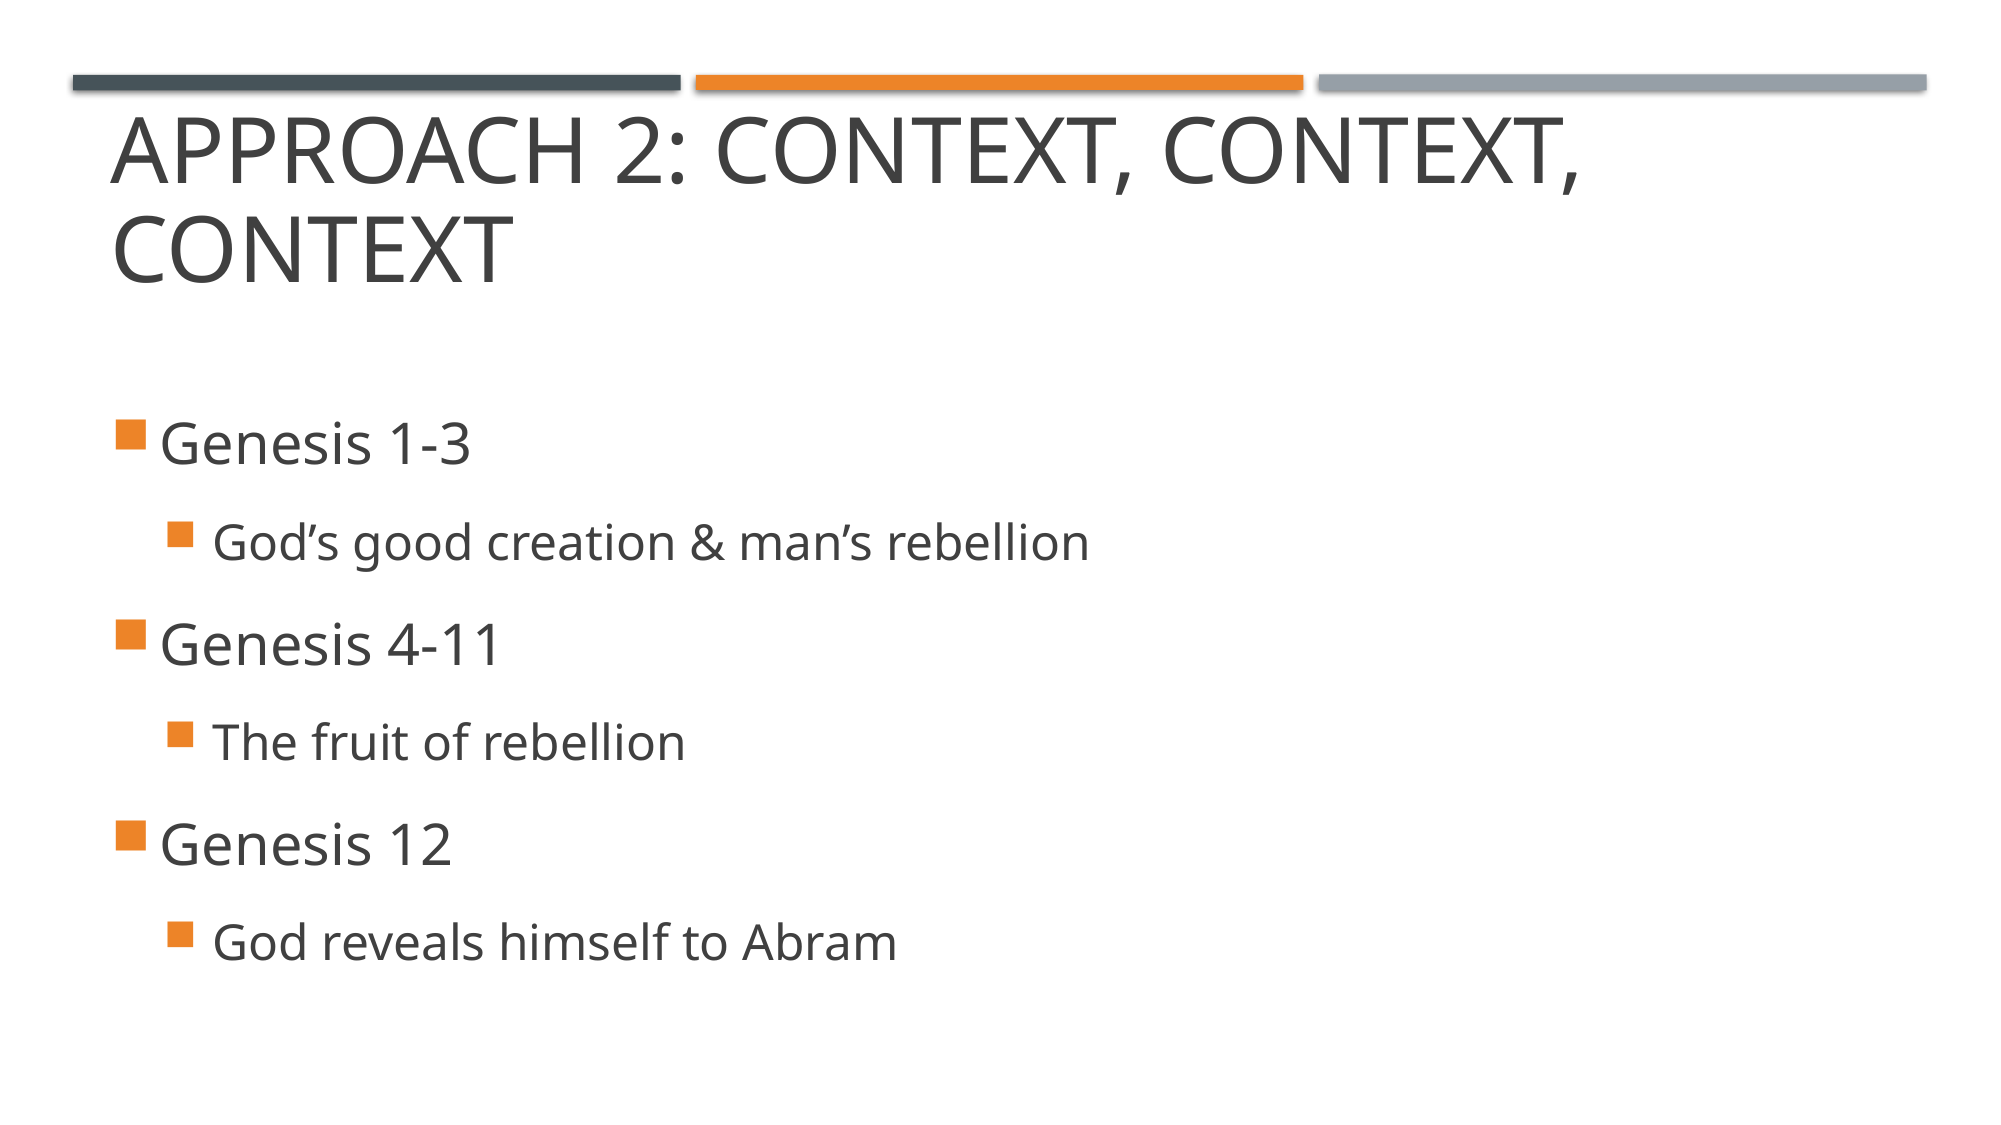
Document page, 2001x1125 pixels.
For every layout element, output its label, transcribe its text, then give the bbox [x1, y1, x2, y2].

list Genesis 1-3 God’s good creation & man’s rebellion Genesis 4-11 The fruit of rebellion Genesis 12 God reveals himself to Abram [95, 383, 1905, 981]
title Approach 2: Context, Context, Context [95, 115, 1905, 311]
